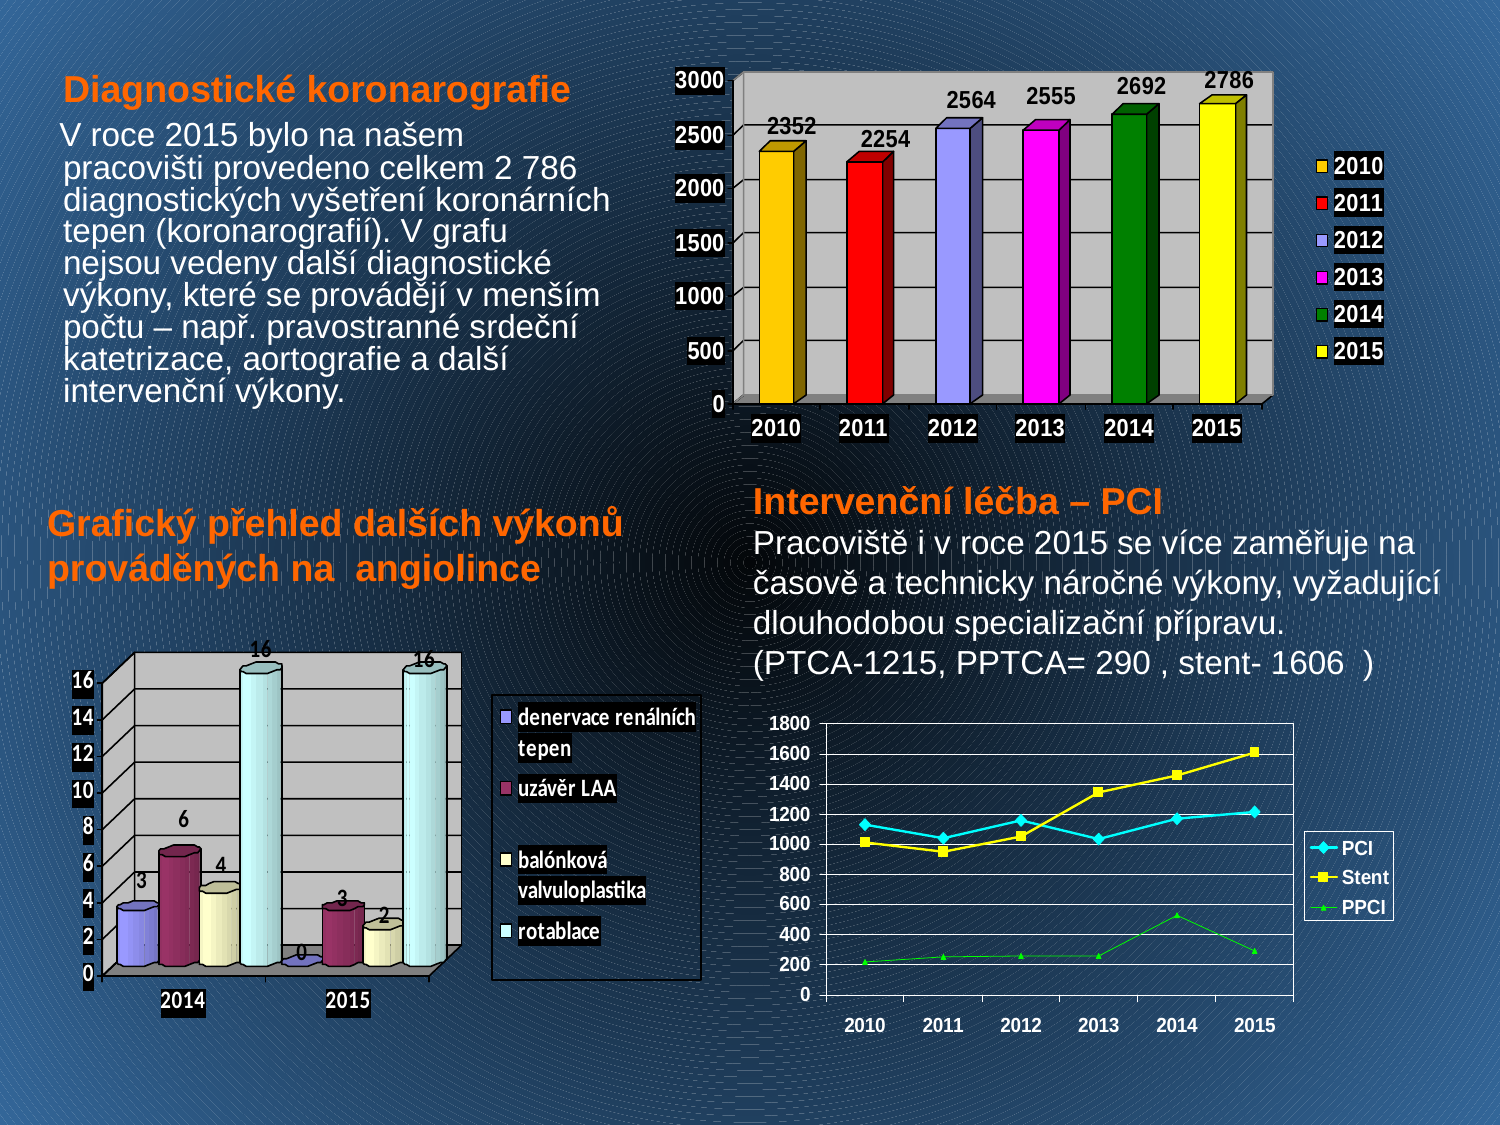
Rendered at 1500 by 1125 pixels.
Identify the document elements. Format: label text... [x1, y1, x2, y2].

text_box Grafický přehled dalších výkonů prováděných na angiolince [32, 491, 650, 597]
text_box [753, 692, 1400, 1059]
text_box Intervenční léčba – PCI Pracoviště i v roce 2015 se více zaměřuje na časově a technicky náročné výkony, vyžadující dlouhodobou specializační přípravu. (PTCA-1215, PPTCA= 290 , stent- 1606 ) [738, 469, 1483, 682]
text_box Diagnostické koronarografie V roce 2015 bylo na našem pracovišti provedeno celkem 2 786 diagnostických vyšetření koronárních tepen (koronarografií). V grafu nejsou vedeny další diagnostické výkony, které se provádějí v menším počtu – např. pravostranné srdeční katetrizace, aortografie a další intervenční výkony. [0, 34, 628, 401]
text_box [29, 621, 718, 1056]
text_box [629, 34, 1403, 480]
